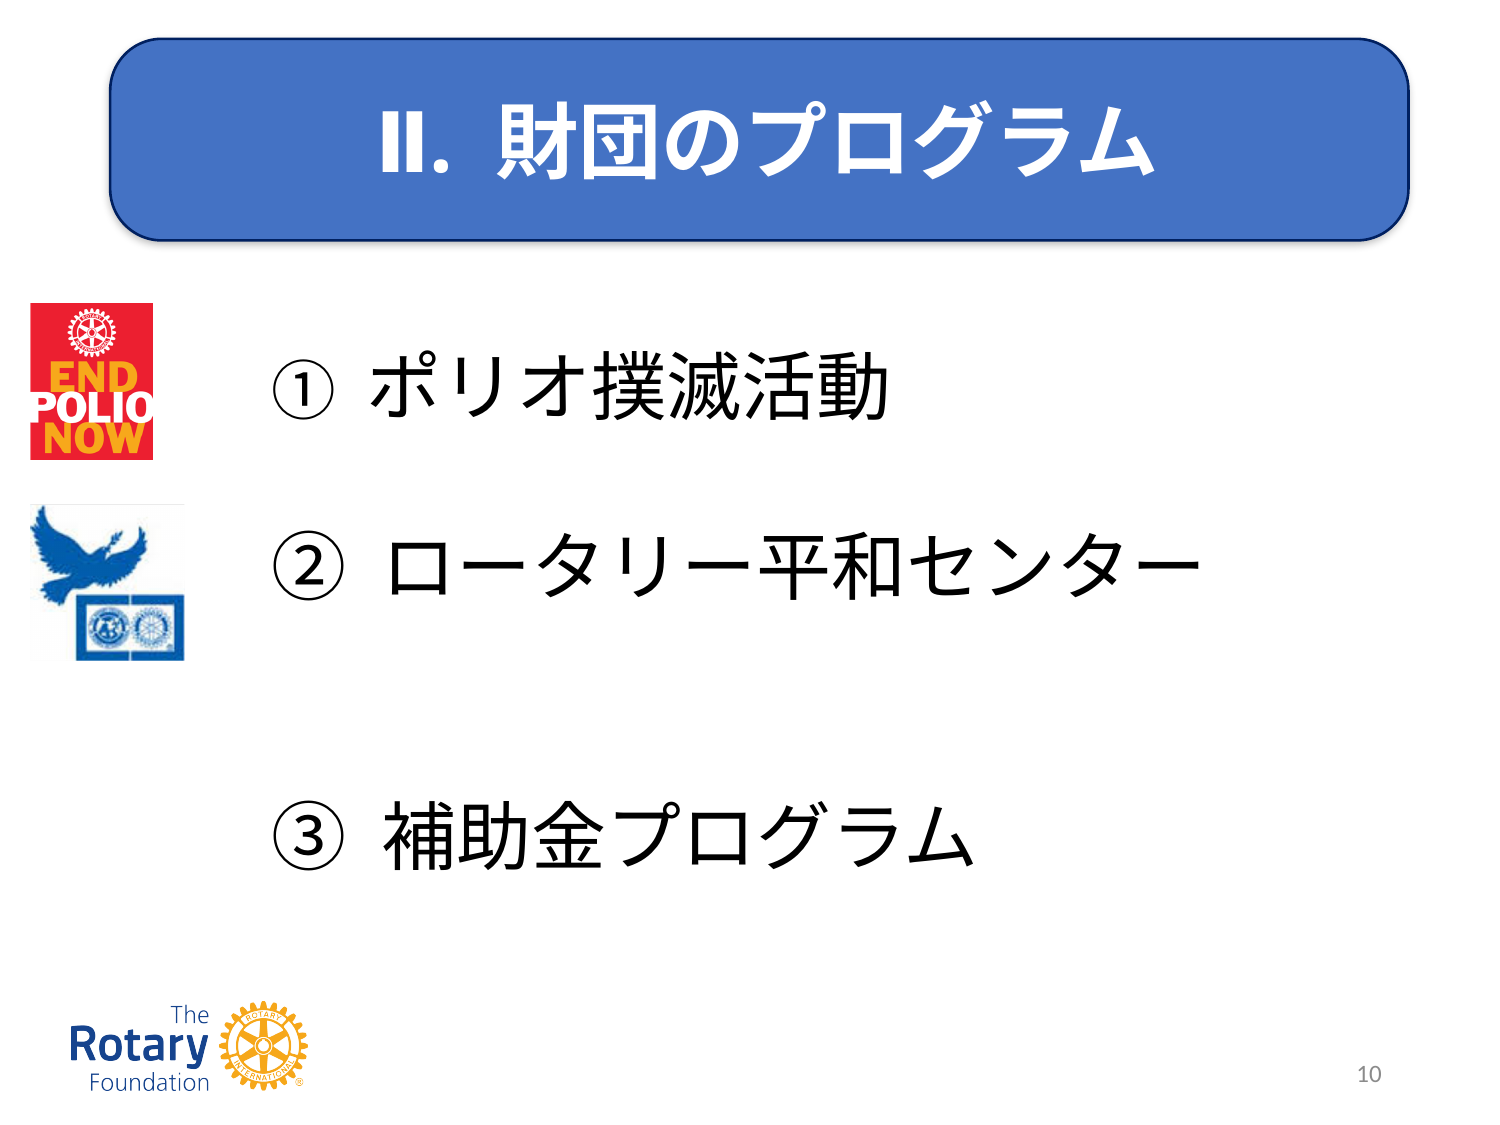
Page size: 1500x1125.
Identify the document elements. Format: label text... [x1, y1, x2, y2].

picture [71, 1001, 308, 1091]
picture [30, 504, 185, 661]
picture [29, 303, 153, 460]
text_box Ⅱ. 財団のプログラム [110, 38, 1409, 241]
text_box ① ポリオ撲滅活動 ② ロータリー平和センター ③ 補助金プログラム [265, 153, 1296, 885]
slide_number 10 [1059, 1042, 1397, 1103]
